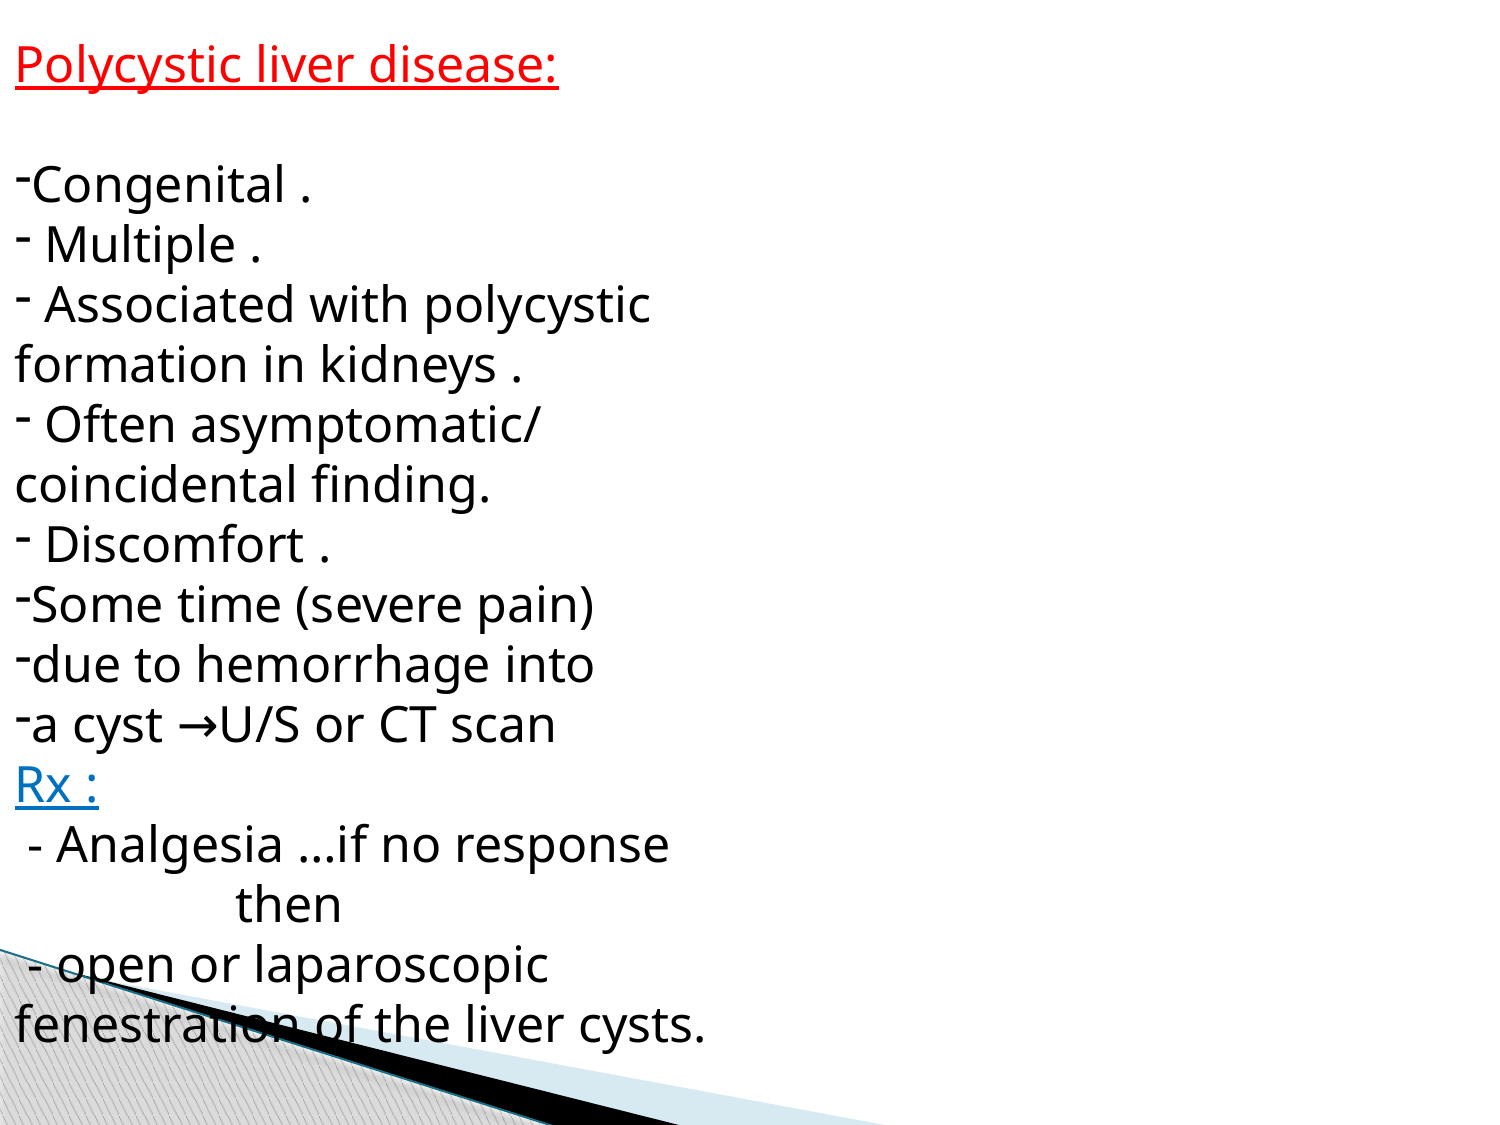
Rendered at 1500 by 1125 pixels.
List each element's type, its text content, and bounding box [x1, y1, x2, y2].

text_box Polycystic liver disease: Congenital . Multiple . Associated with polycystic formation in kidneys . Often asymptomatic/ coincidental finding. Discomfort . Some time (severe pain) due to hemorrhage into a cyst →U/S or CT scan Rx : - Analgesia …if no response then - open or laparoscopic fenestration of the liver cysts. [0, 24, 1500, 1120]
